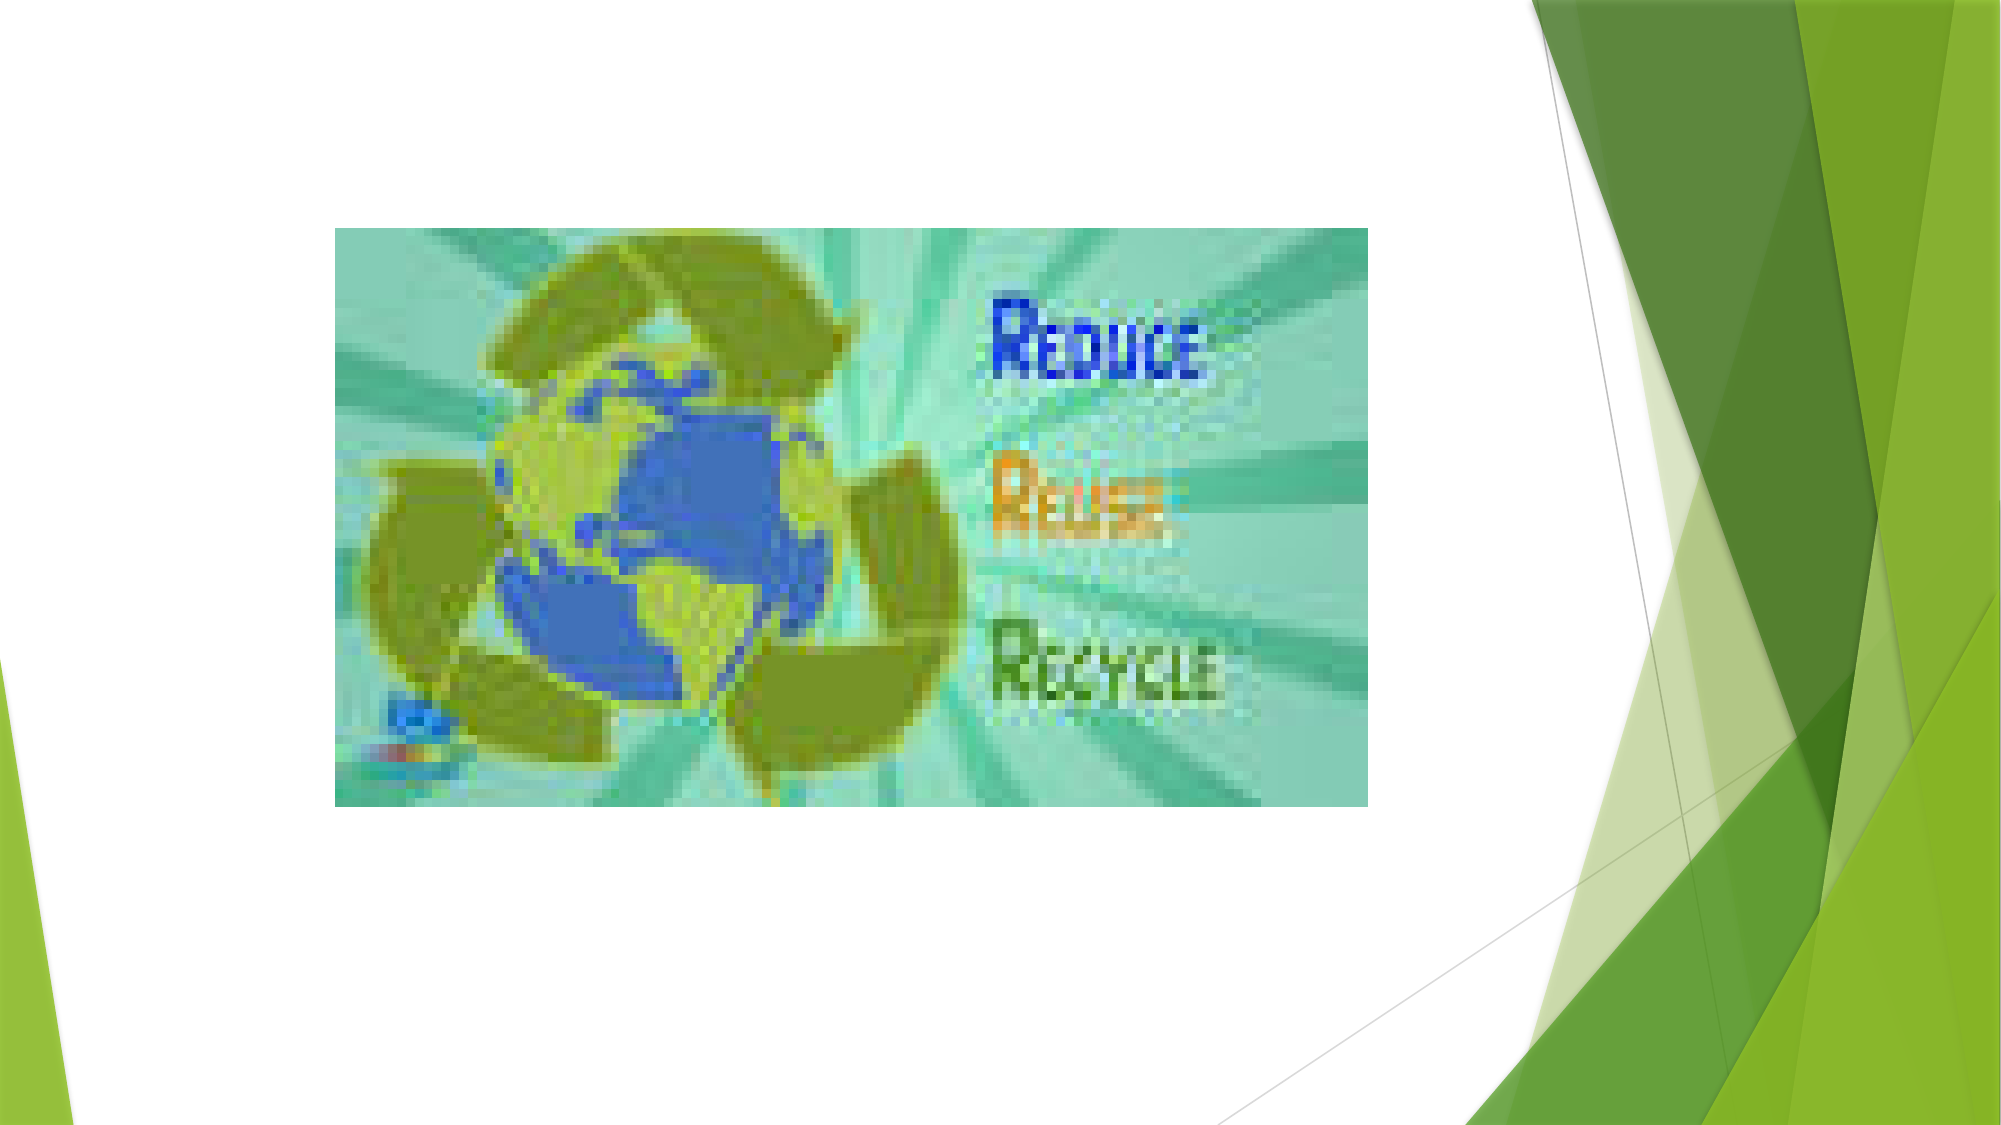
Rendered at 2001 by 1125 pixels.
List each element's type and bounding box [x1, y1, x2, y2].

picture [334, 227, 1368, 808]
